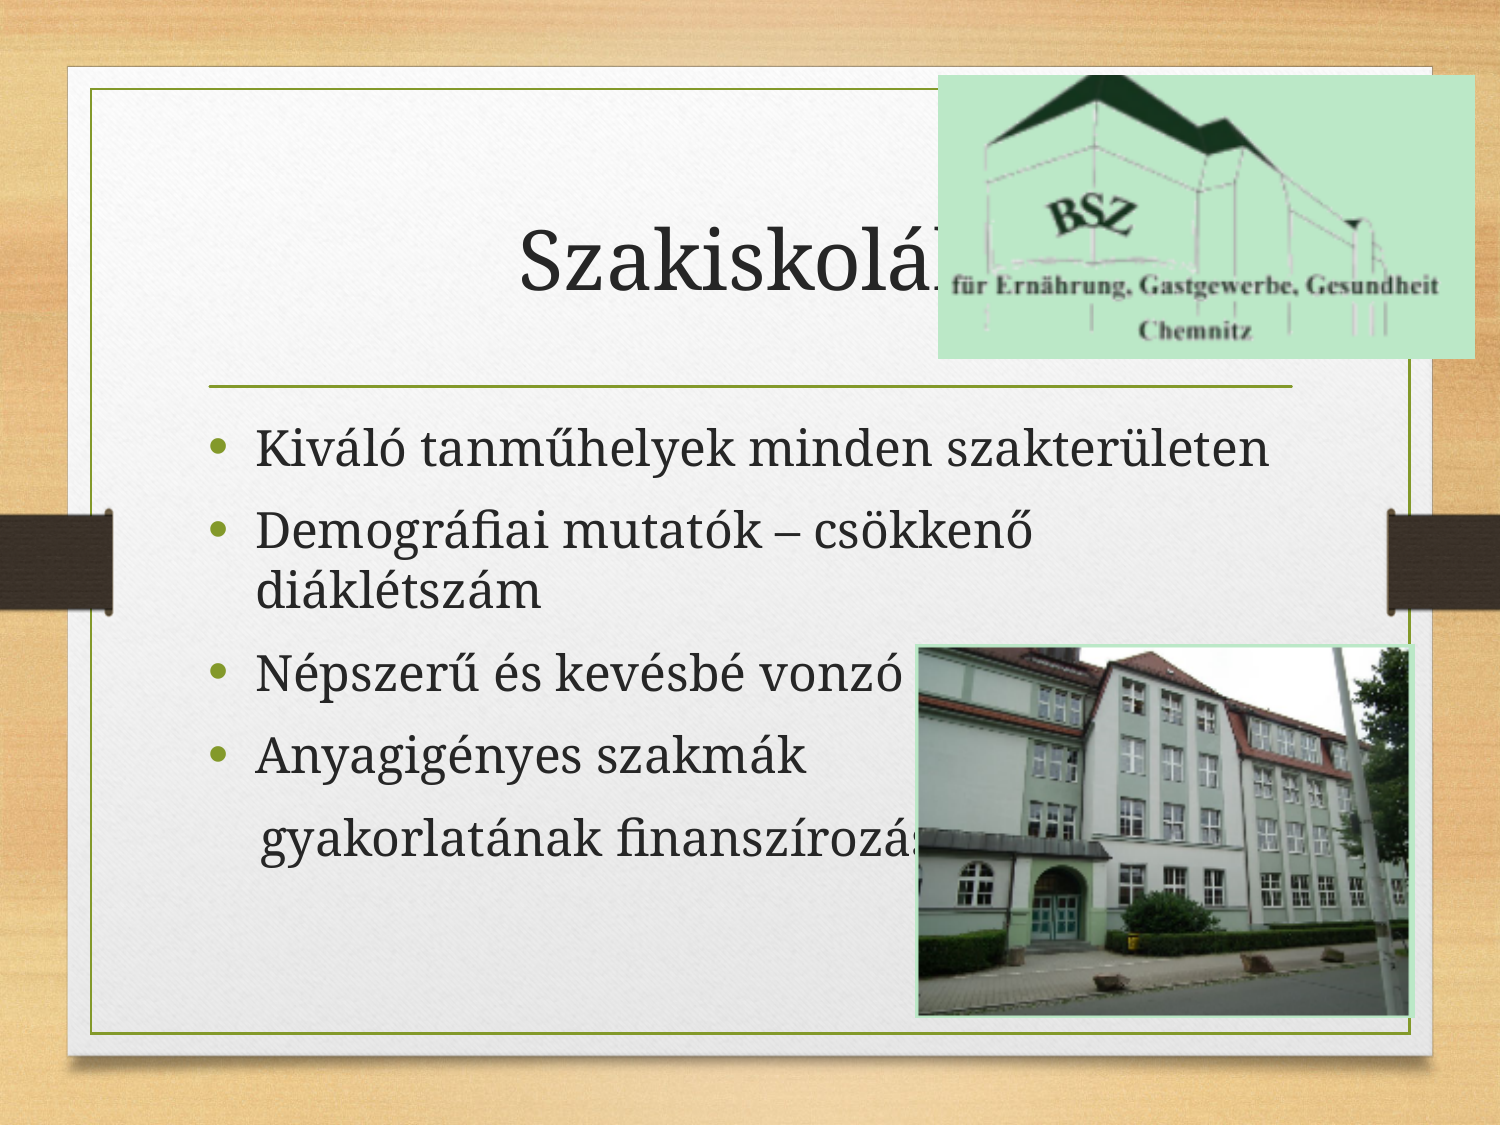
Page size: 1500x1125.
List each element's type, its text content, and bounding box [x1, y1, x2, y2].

list Kiváló tanműhelyek minden szakterületen Demográfiai mutatók – csökkenő diáklétszám Népszerű és kevésbé vonzó szakmák Anyagigényes szakmák gyakorlatának finanszírozása [193, 408, 1309, 974]
title Szakiskolák [193, 150, 1309, 365]
picture [0, 0, 1500, 1125]
